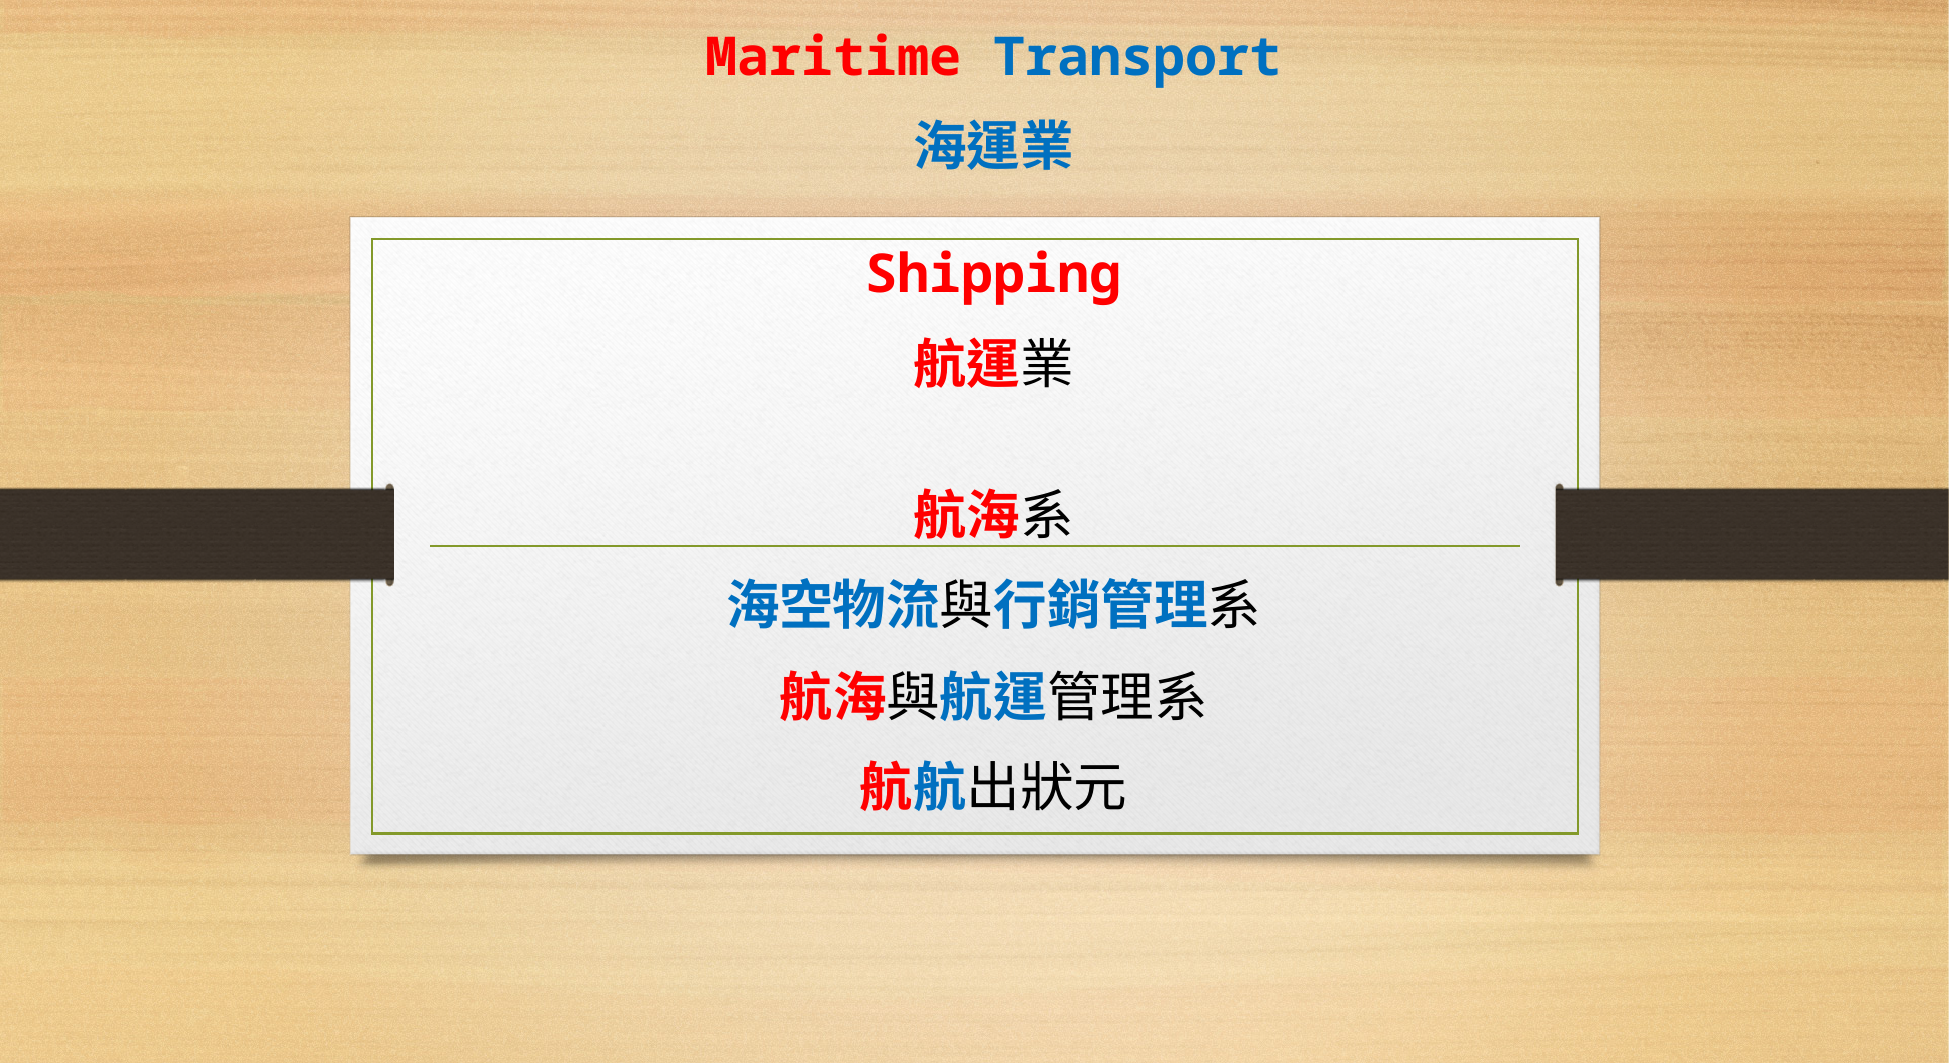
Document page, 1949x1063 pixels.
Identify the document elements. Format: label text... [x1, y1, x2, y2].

subtitle Maritime Transport 海運業 Shipping 航運業 航海系 海空物流與行銷管理系 航海與航運管理系 航航出狀元 [416, 0, 1571, 856]
picture [0, 0, 1949, 1063]
